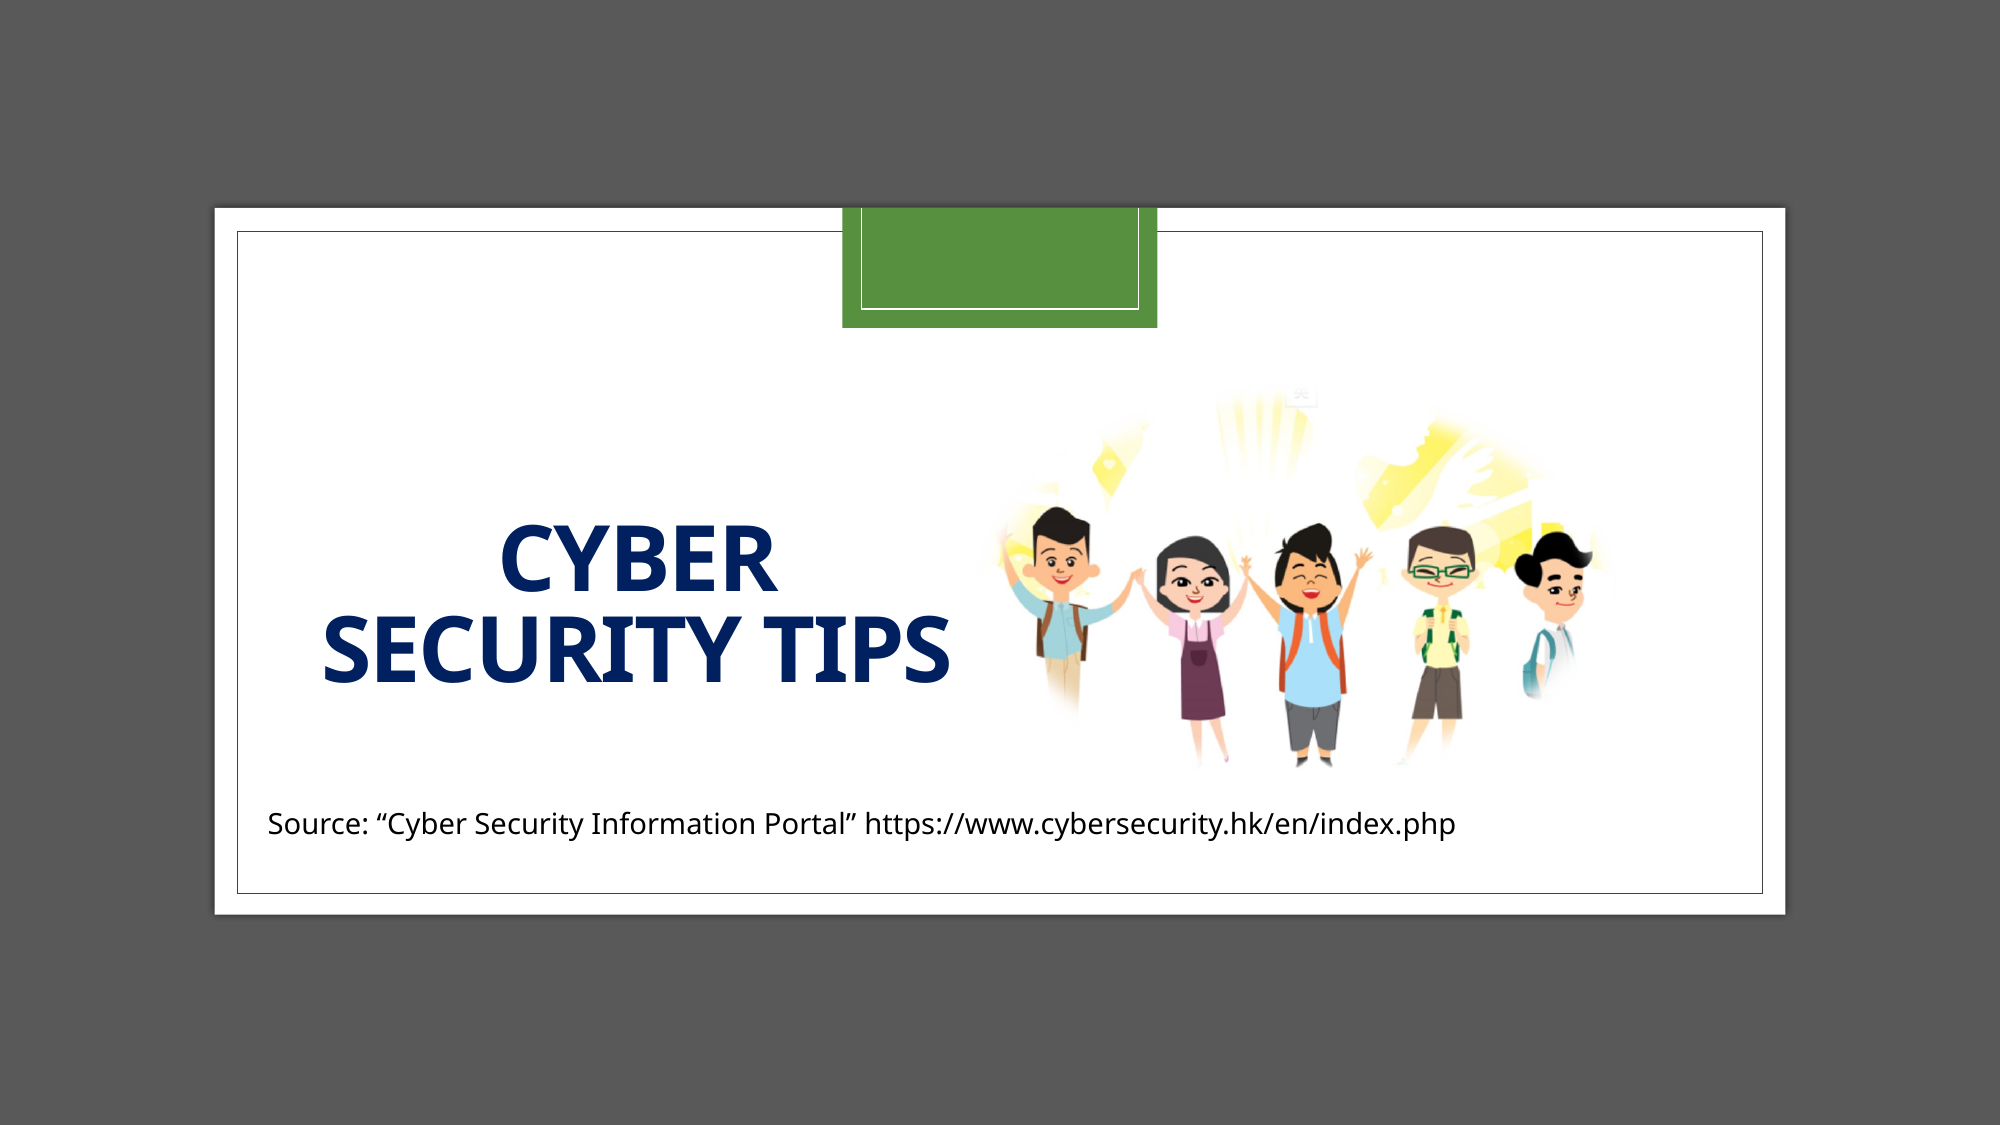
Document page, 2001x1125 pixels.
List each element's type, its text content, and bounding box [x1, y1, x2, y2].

title Cyber Security Tips [299, 409, 975, 798]
picture [974, 383, 1618, 783]
text_box Source: “Cyber Security Information Portal” https://www.cybersecurity.hk/en/index.php [252, 798, 1749, 849]
